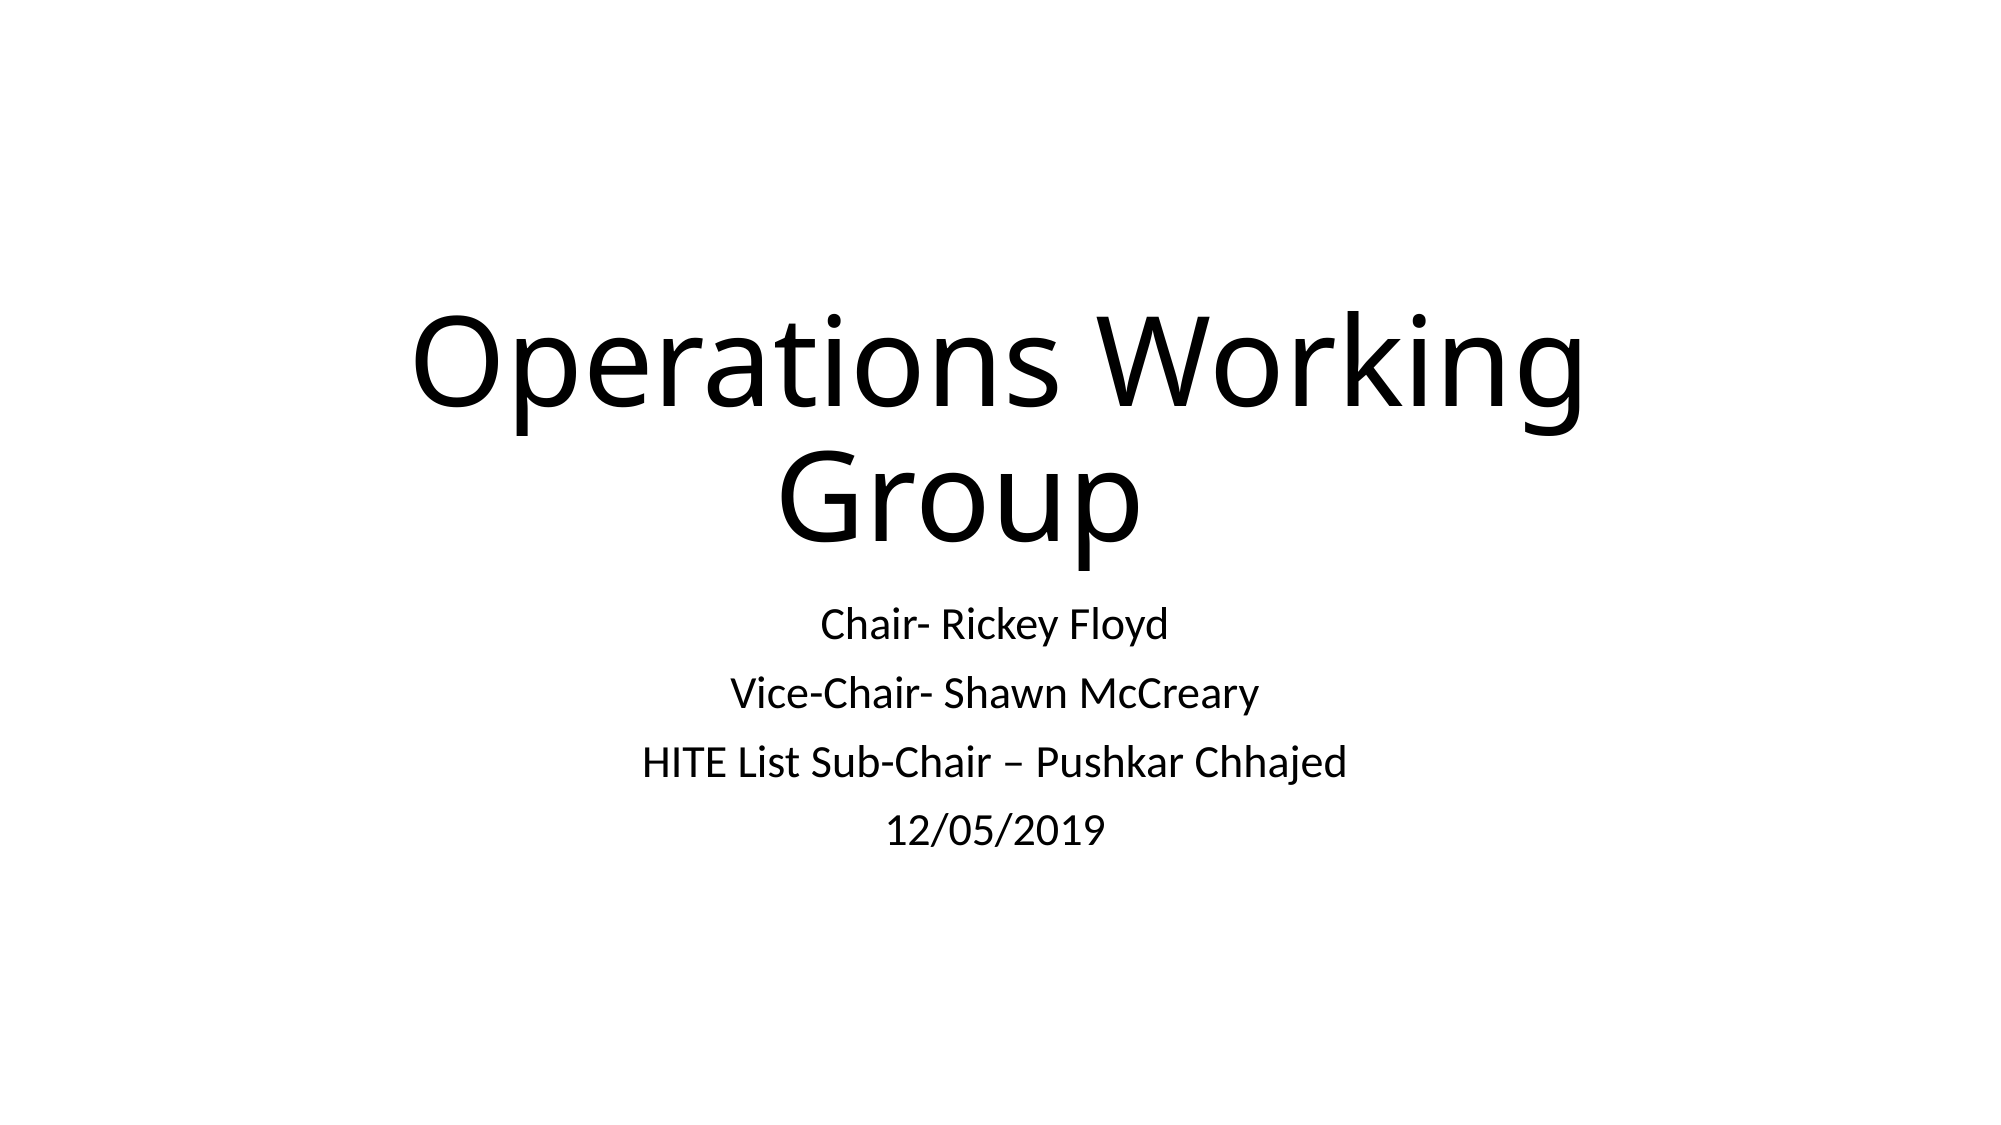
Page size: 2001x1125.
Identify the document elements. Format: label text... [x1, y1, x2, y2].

subtitle Chair- Rickey Floyd Vice-Chair- Shawn McCreary HITE List Sub-Chair – Pushkar Chhajed 12/05/2019 [245, 592, 1746, 865]
title Operations Working Group [249, 184, 1750, 576]
